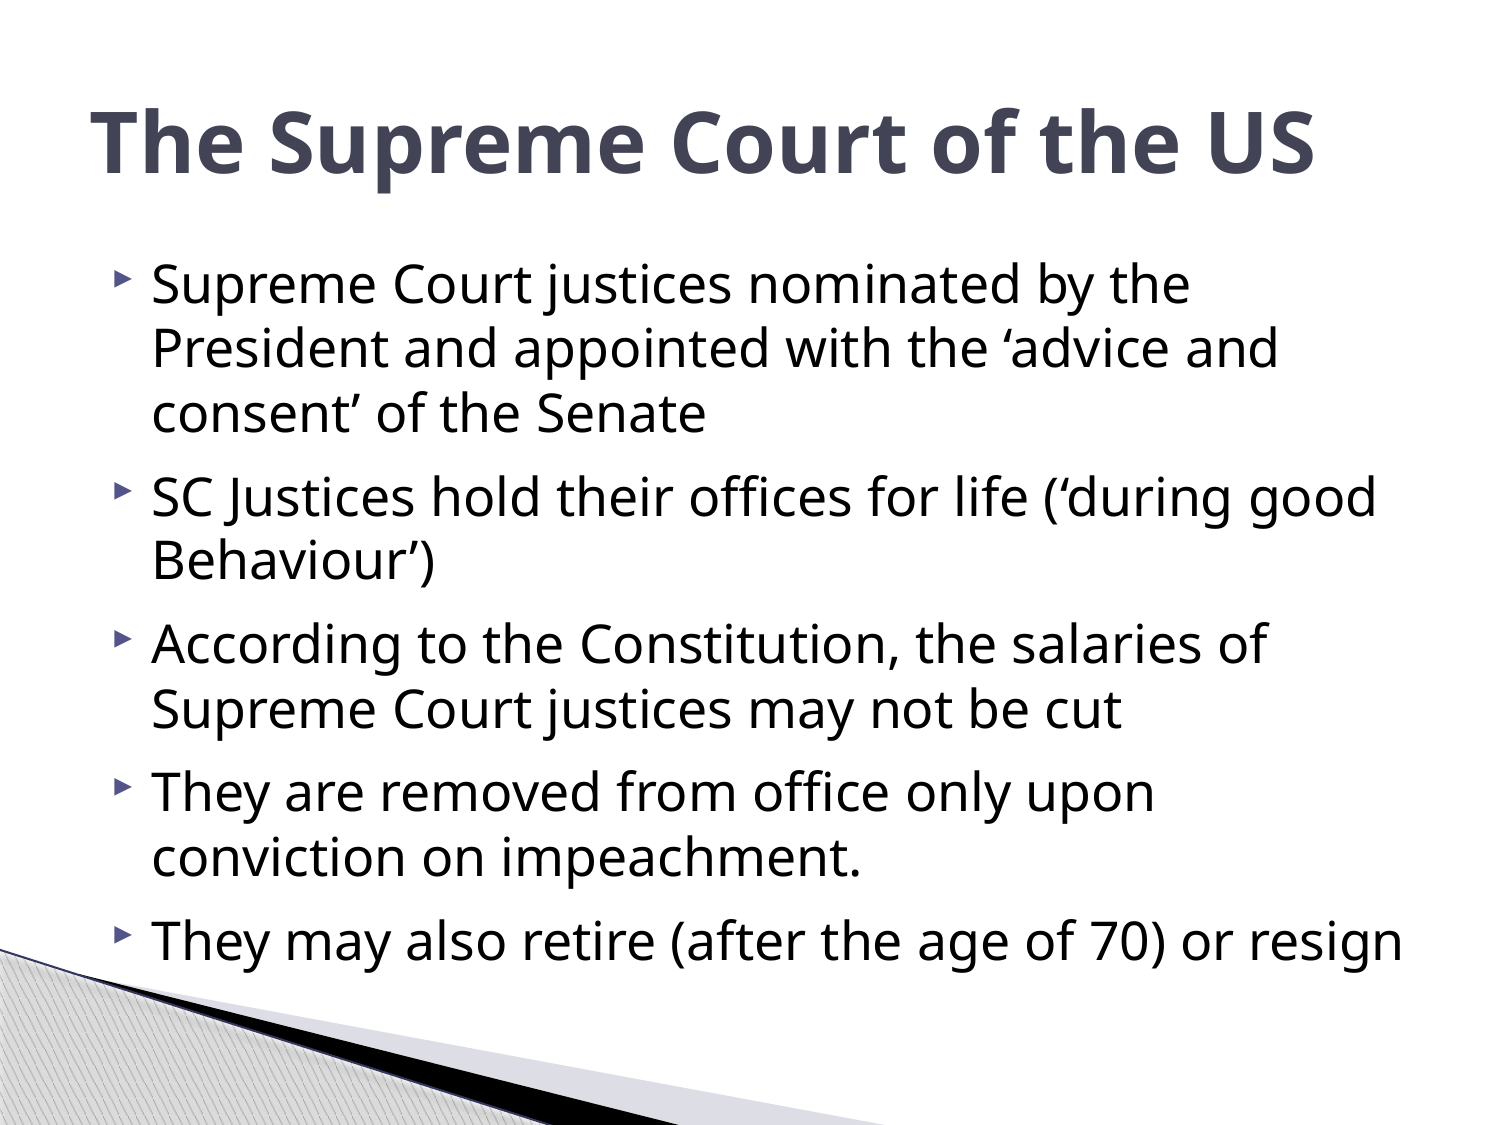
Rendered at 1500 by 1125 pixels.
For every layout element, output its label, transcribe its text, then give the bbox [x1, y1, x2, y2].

list Supreme Court justices nominated by the President and appointed with the ‘advice and consent’ of the Senate SC Justices hold their offices for life (‘during good Behaviour’) According to the Constitution, the salaries of Supreme Court justices may not be cut They are removed from office only upon conviction on impeachment. They may also retire (after the age of 70) or resign [79, 243, 1430, 1032]
title The Supreme Court of the US [75, 45, 1425, 233]
